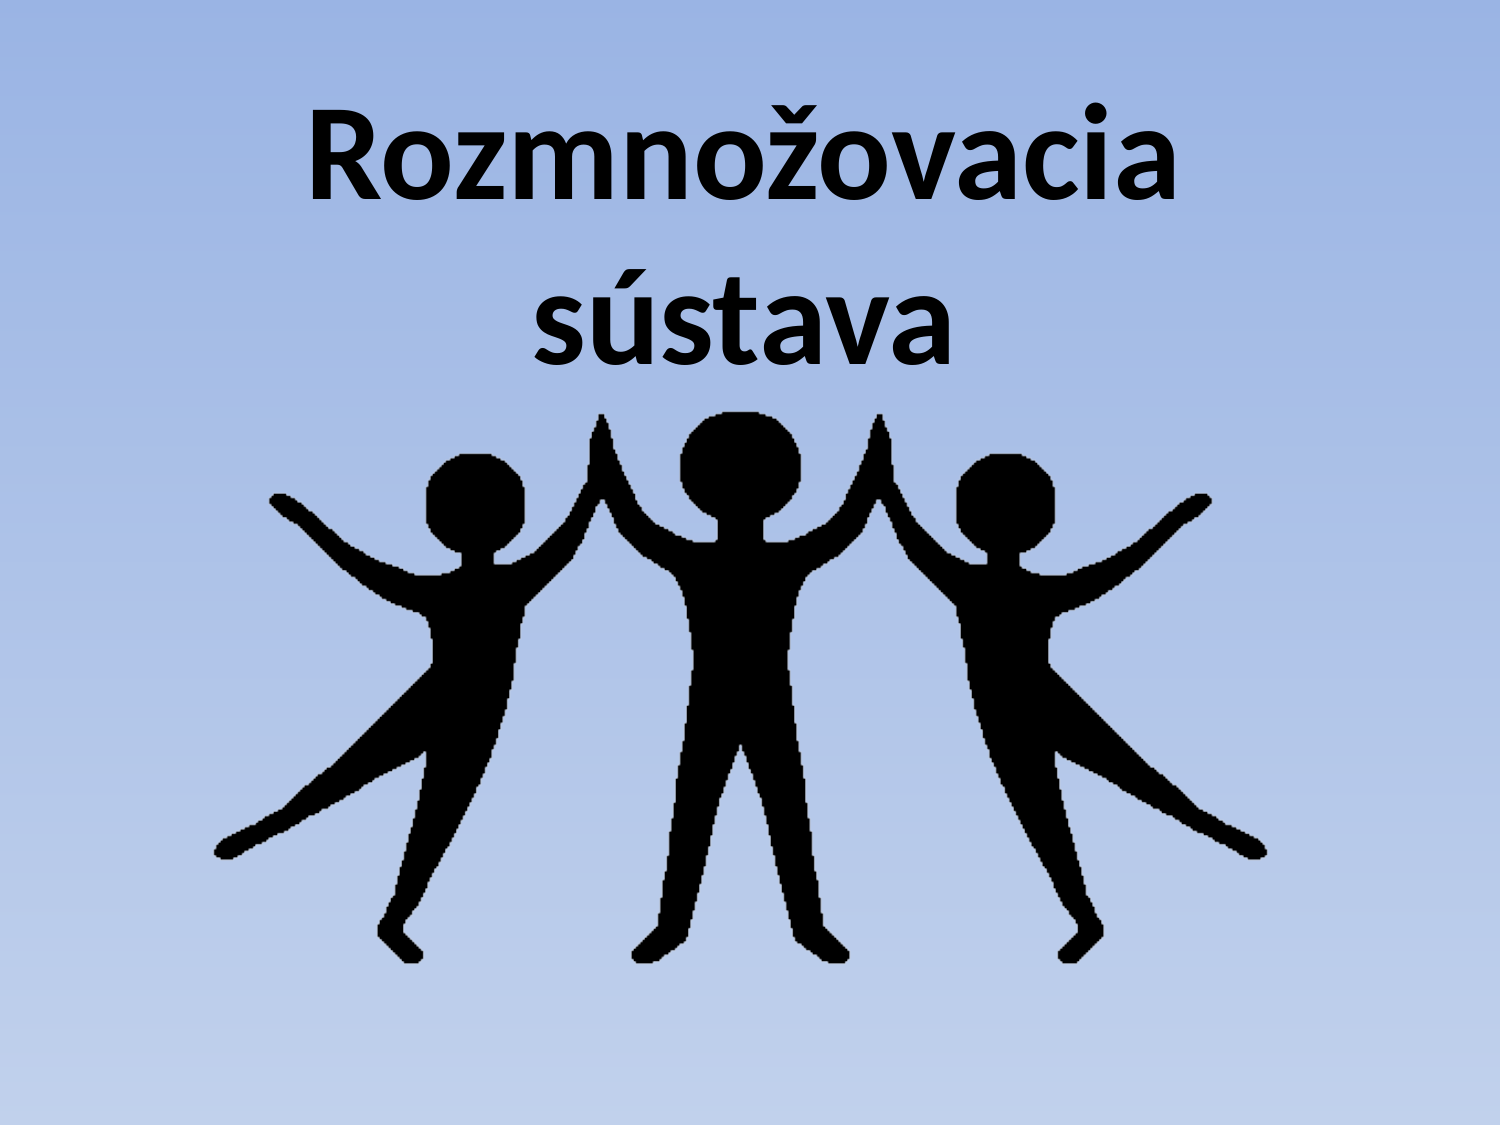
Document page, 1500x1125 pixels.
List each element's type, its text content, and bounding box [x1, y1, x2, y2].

picture [159, 326, 1311, 1014]
text_box Rozmnožovacia sústava [289, 54, 1199, 324]
